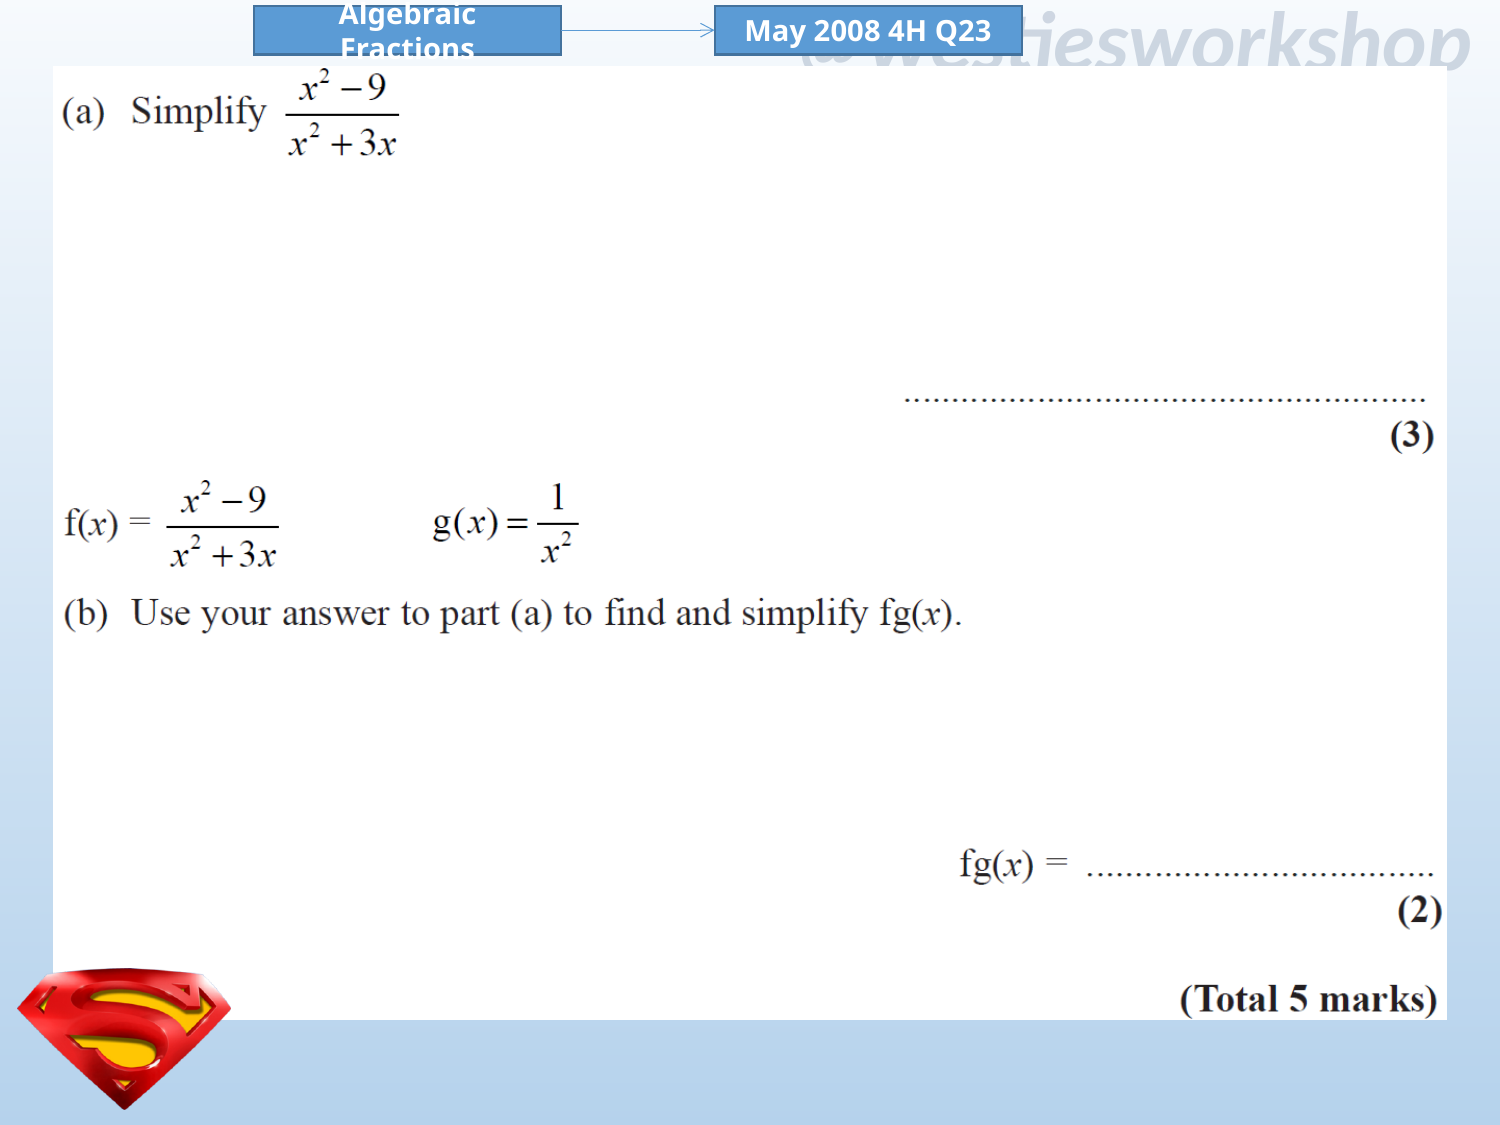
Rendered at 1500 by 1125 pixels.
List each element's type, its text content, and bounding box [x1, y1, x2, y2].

text_box May 2008 4H Q23 [714, 5, 1023, 56]
picture [17, 66, 1447, 1110]
text_box Algebraic Fractions [253, 5, 562, 56]
